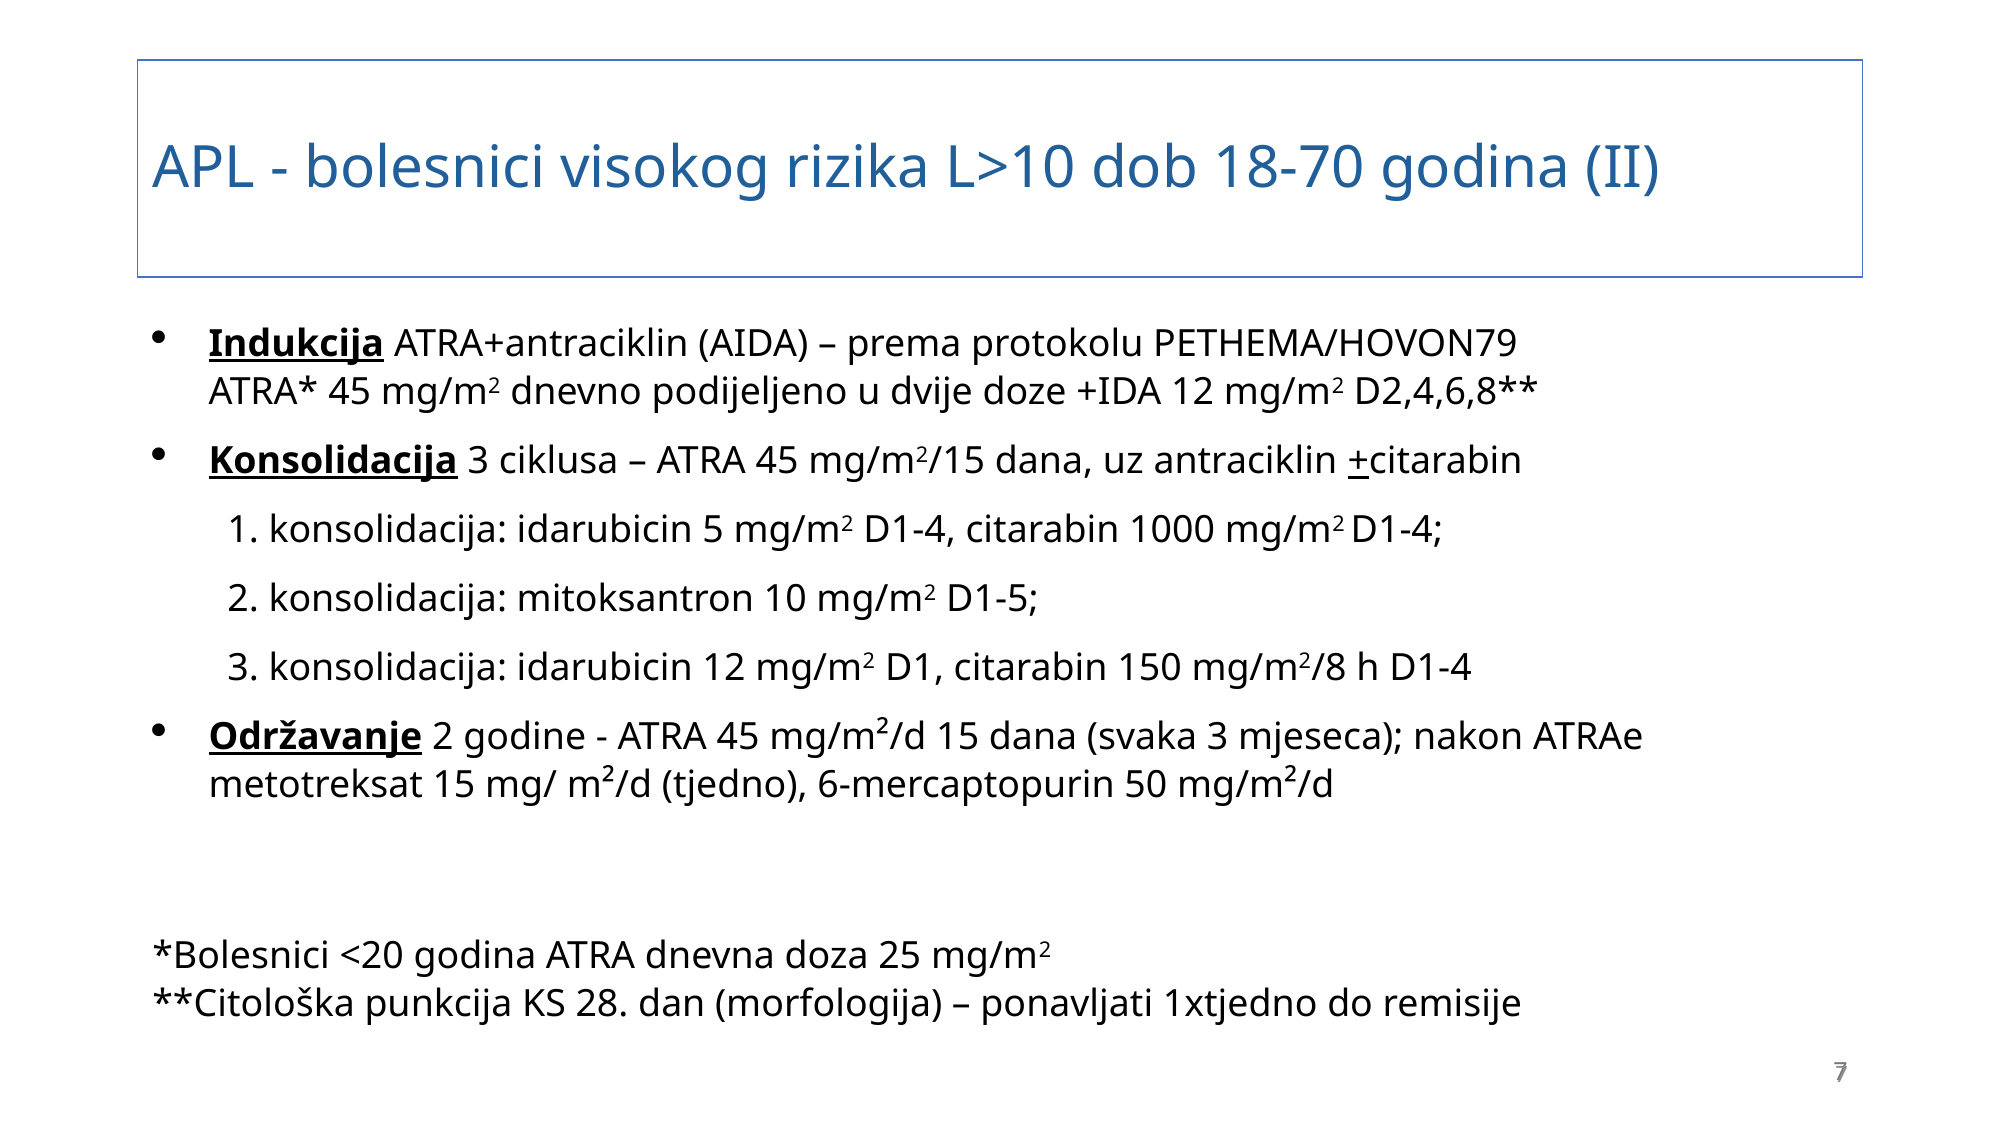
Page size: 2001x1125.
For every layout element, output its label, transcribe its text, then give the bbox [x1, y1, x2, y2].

slide_number 7 [1412, 1042, 1863, 1103]
text_box APL - bolesnici visokog rizika L>10 dob 18-70 godina (II) [137, 59, 1863, 278]
text_box Indukcija ATRA+antraciklin (AIDA) – prema protokolu PETHEMA/HOVON79 ATRA* 45 mg/m2 dnevno podijeljeno u dvije doze +IDA 12 mg/m2 D2,4,6,8** Konsolidacija 3 ciklusa – ATRA 45 mg/m2/15 dana, uz antraciklin +citarabin 1. konsolidacija: idarubicin 5 mg/m2 D1-4, citarabin 1000 mg/m2 D1-4; 2. konsolidacija: mitoksantron 10 mg/m2 D1-5; 3. konsolidacija: idarubicin 12 mg/m2 D1, citarabin 150 mg/m2/8 h D1-4 Održavanje 2 godine - ATRA 45 mg/m²/d 15 dana (svaka 3 mjeseca); nakon ATRAe metotreksat 15 mg/ m²/d (tjedno), 6-mercaptopurin 50 mg/m²/d *Bolesnici <20 godina ATRA dnevna doza 25 mg/m2 **Citološka punkcija KS 28. dan (morfologija) – ponavljati 1xtjedno do remisije [137, 308, 1863, 1022]
